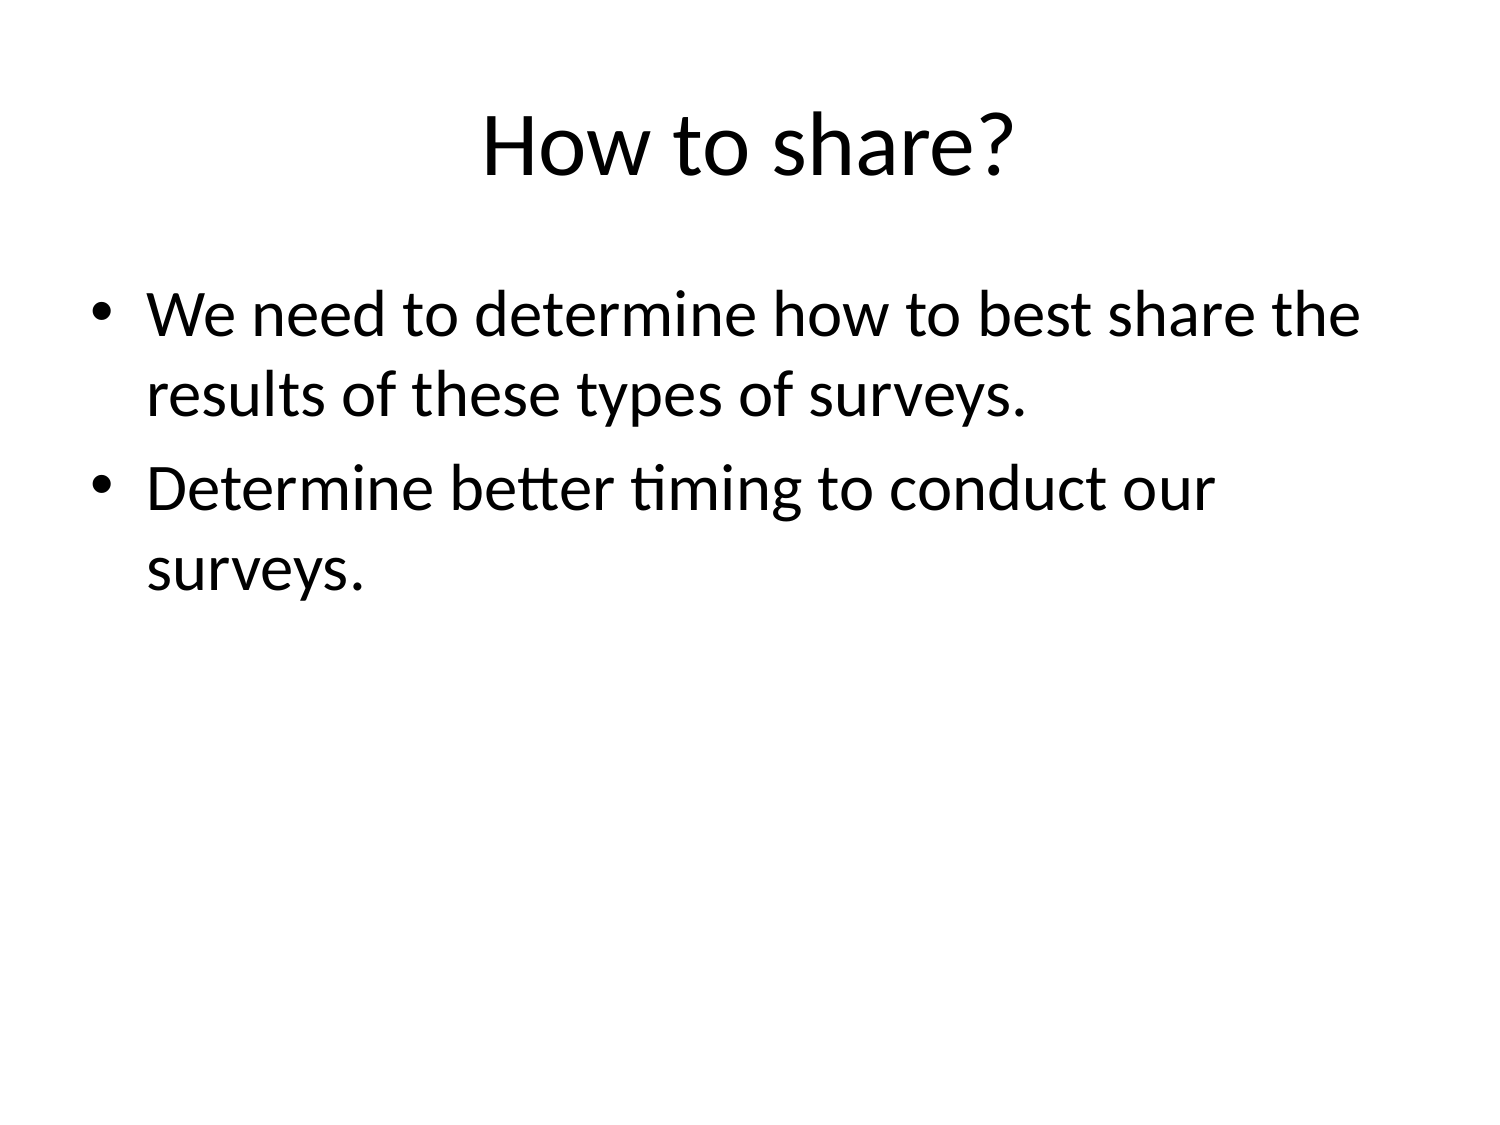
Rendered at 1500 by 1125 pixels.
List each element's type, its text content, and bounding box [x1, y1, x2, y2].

list We need to determine how to best share the results of these types of surveys. Determine better timing to conduct our surveys. [75, 262, 1425, 1005]
title How to share? [75, 45, 1425, 233]
